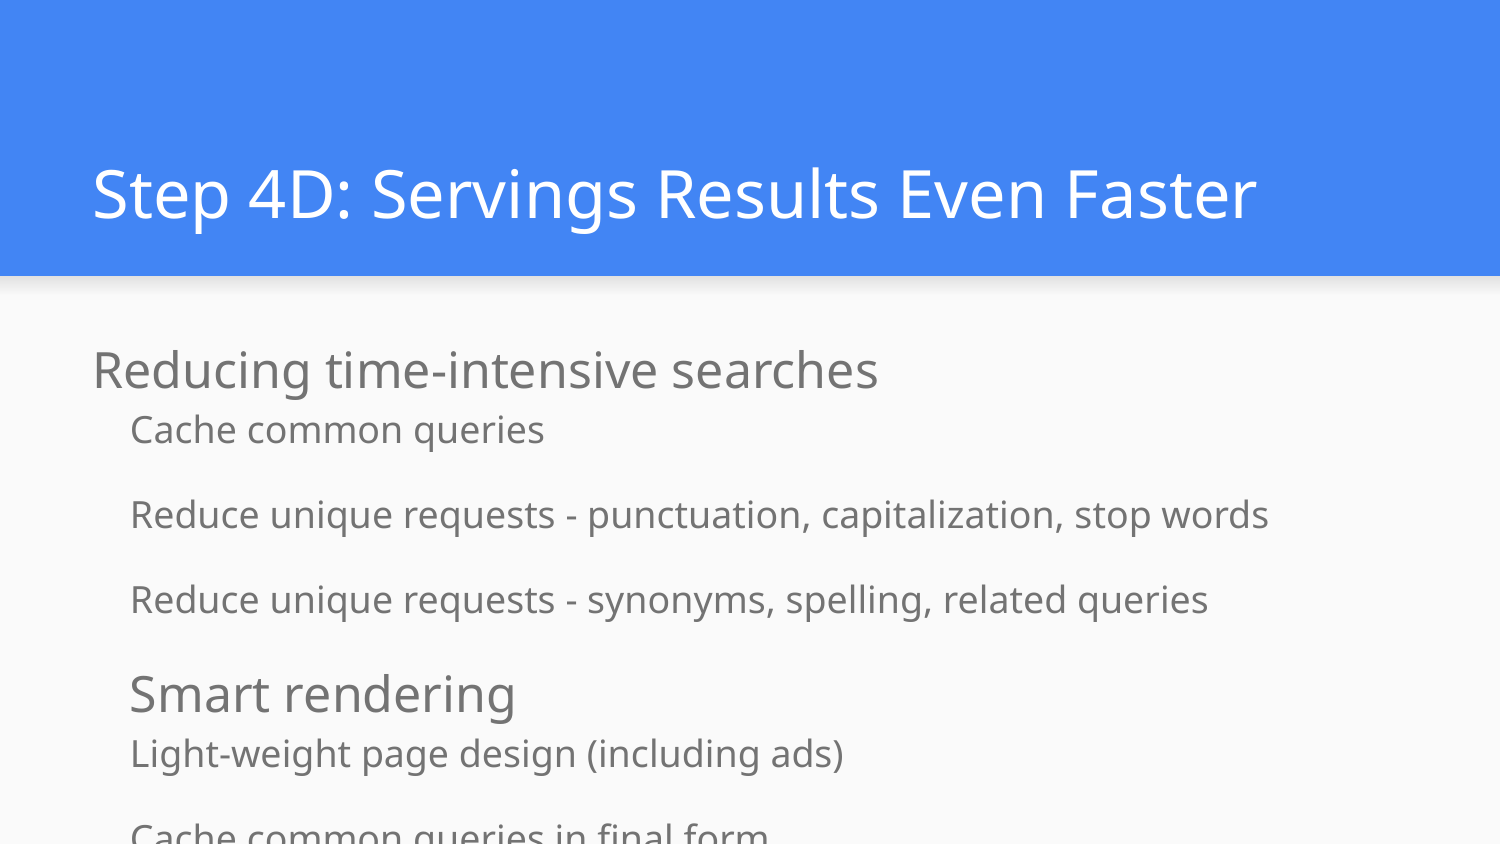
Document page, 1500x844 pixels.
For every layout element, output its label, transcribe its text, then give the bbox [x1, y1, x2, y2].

title Step 4D: Servings Results Even Faster [77, 121, 1427, 248]
list Reducing time-intensive searches Cache common queries Reduce unique requests - punctuation, capitalization, stop words Reduce unique requests - synonyms, spelling, related queries Smart rendering Light-weight page design (including ads) Cache common queries in final form Start returning results early [77, 314, 1448, 760]
